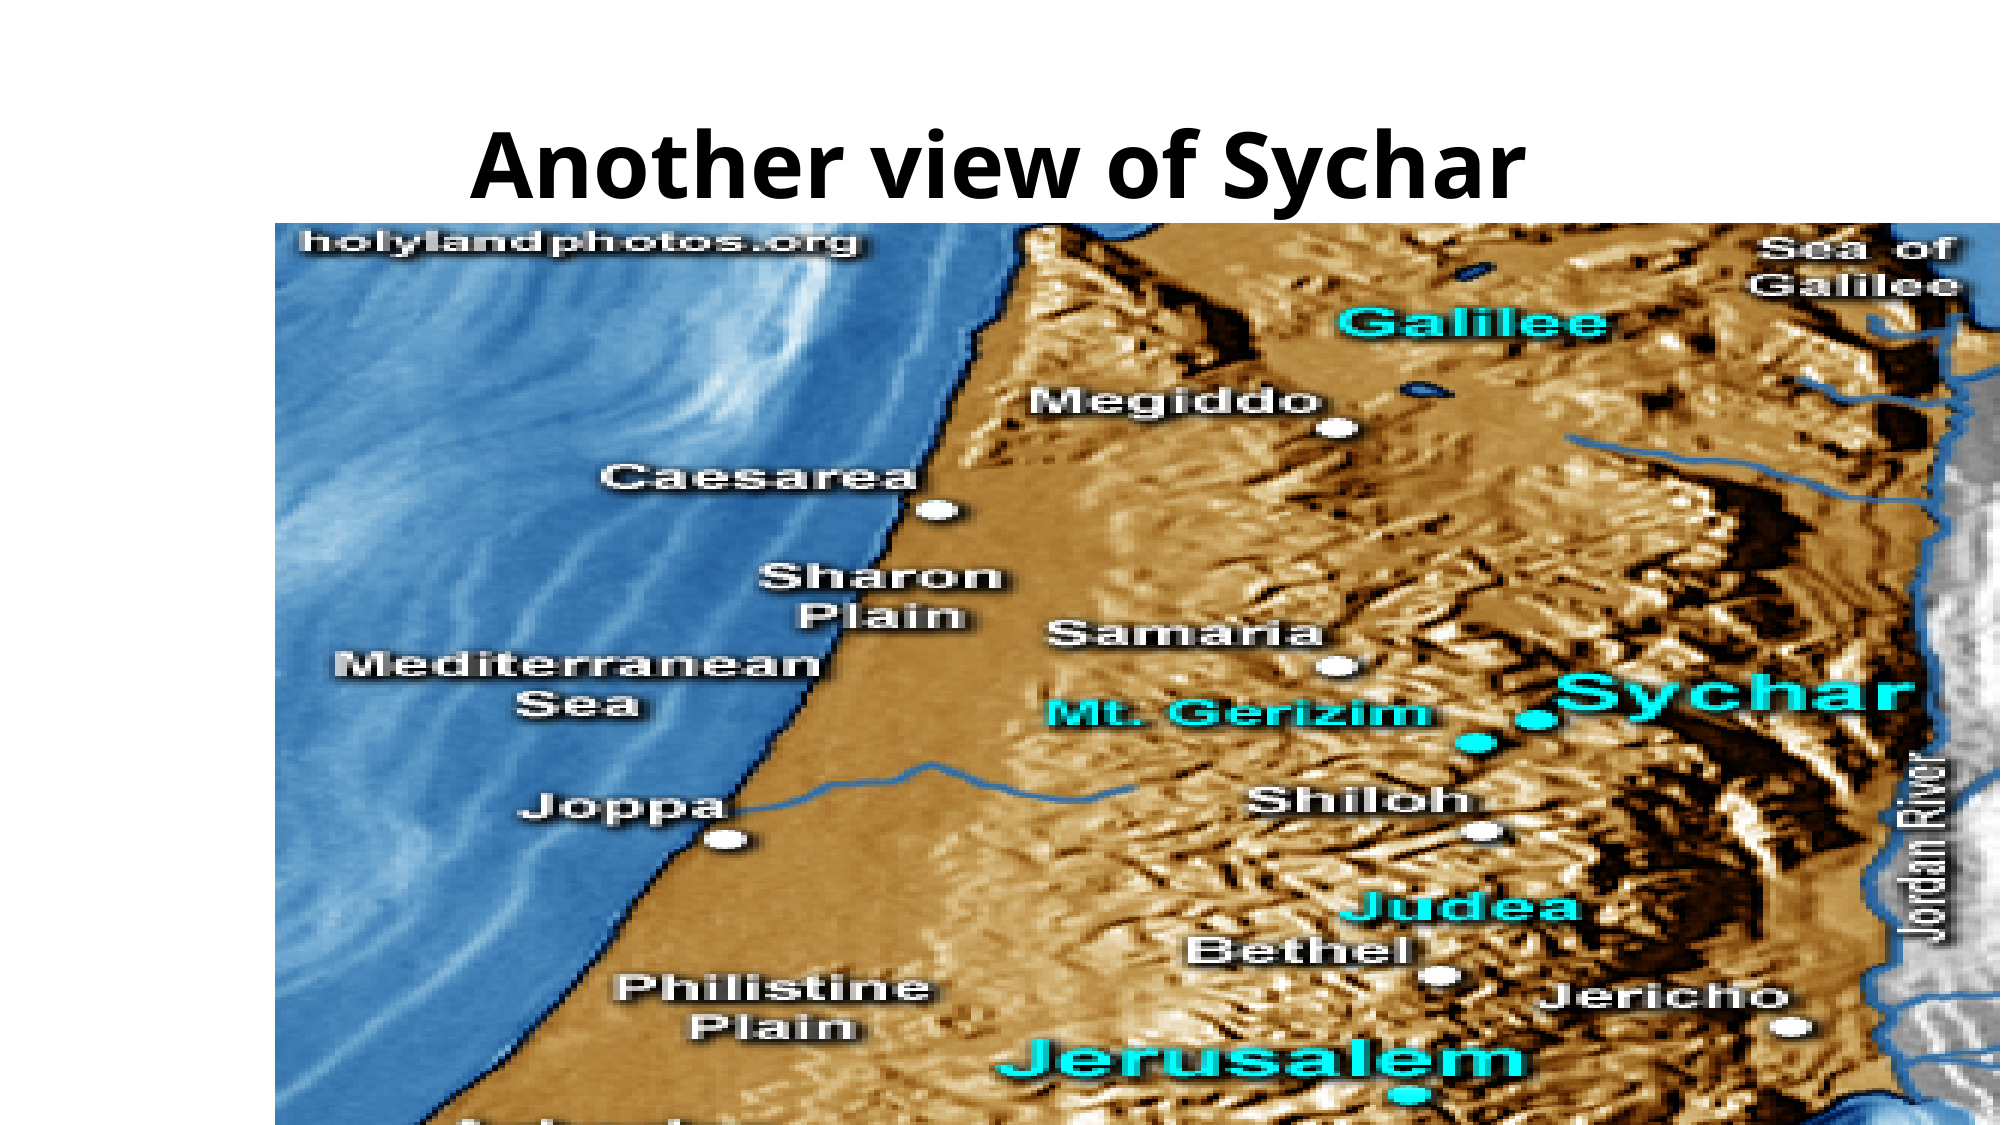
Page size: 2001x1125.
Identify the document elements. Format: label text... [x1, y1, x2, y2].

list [274, 223, 2000, 1125]
title Another view of Sychar [137, 59, 1863, 278]
